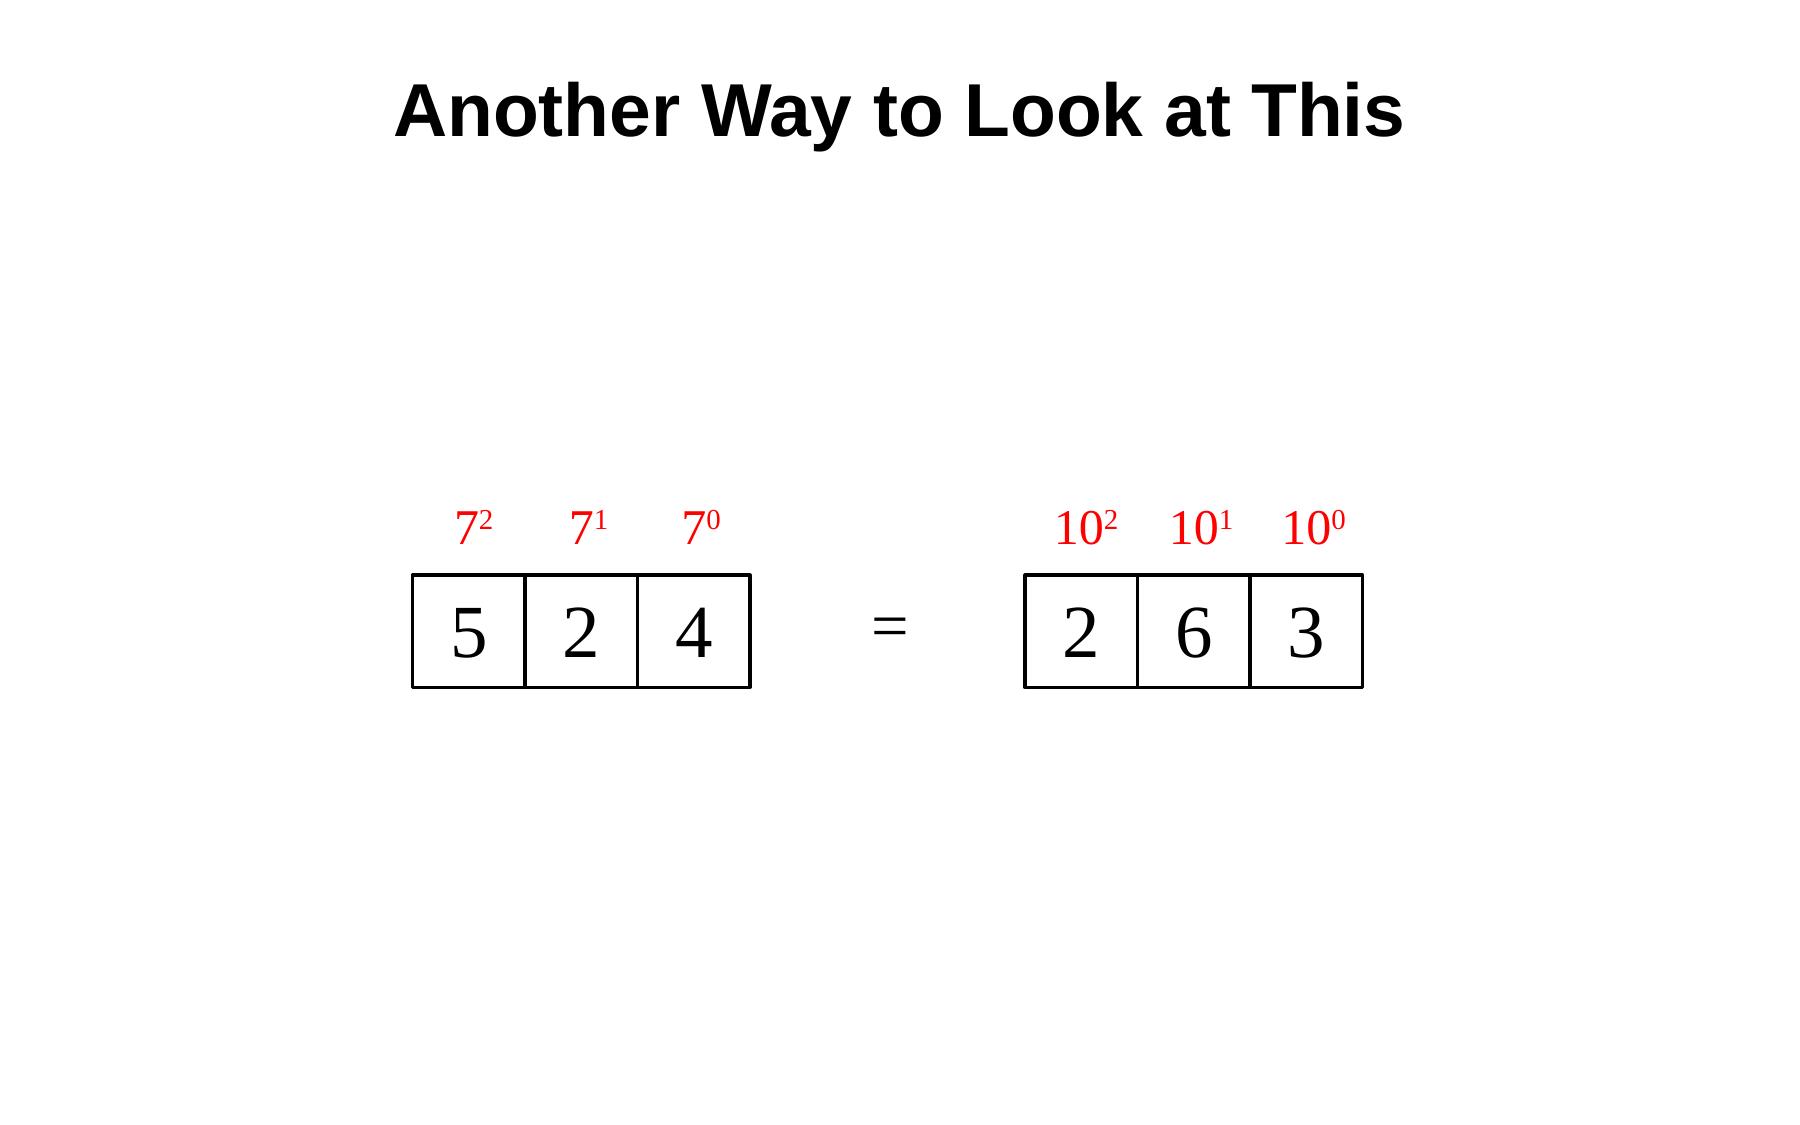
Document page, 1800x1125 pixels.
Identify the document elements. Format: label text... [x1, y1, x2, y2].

text_box 71 [554, 487, 624, 563]
text_box 101 [1153, 487, 1249, 563]
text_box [1024, 574, 1363, 688]
title Another Way to Look at This [0, 50, 1800, 163]
text_box 102 [1039, 487, 1134, 563]
text_box 72 [439, 487, 509, 563]
text_box 100 [1266, 487, 1361, 563]
text_box = [857, 574, 925, 670]
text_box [412, 574, 751, 688]
text_box 70 [666, 487, 736, 563]
